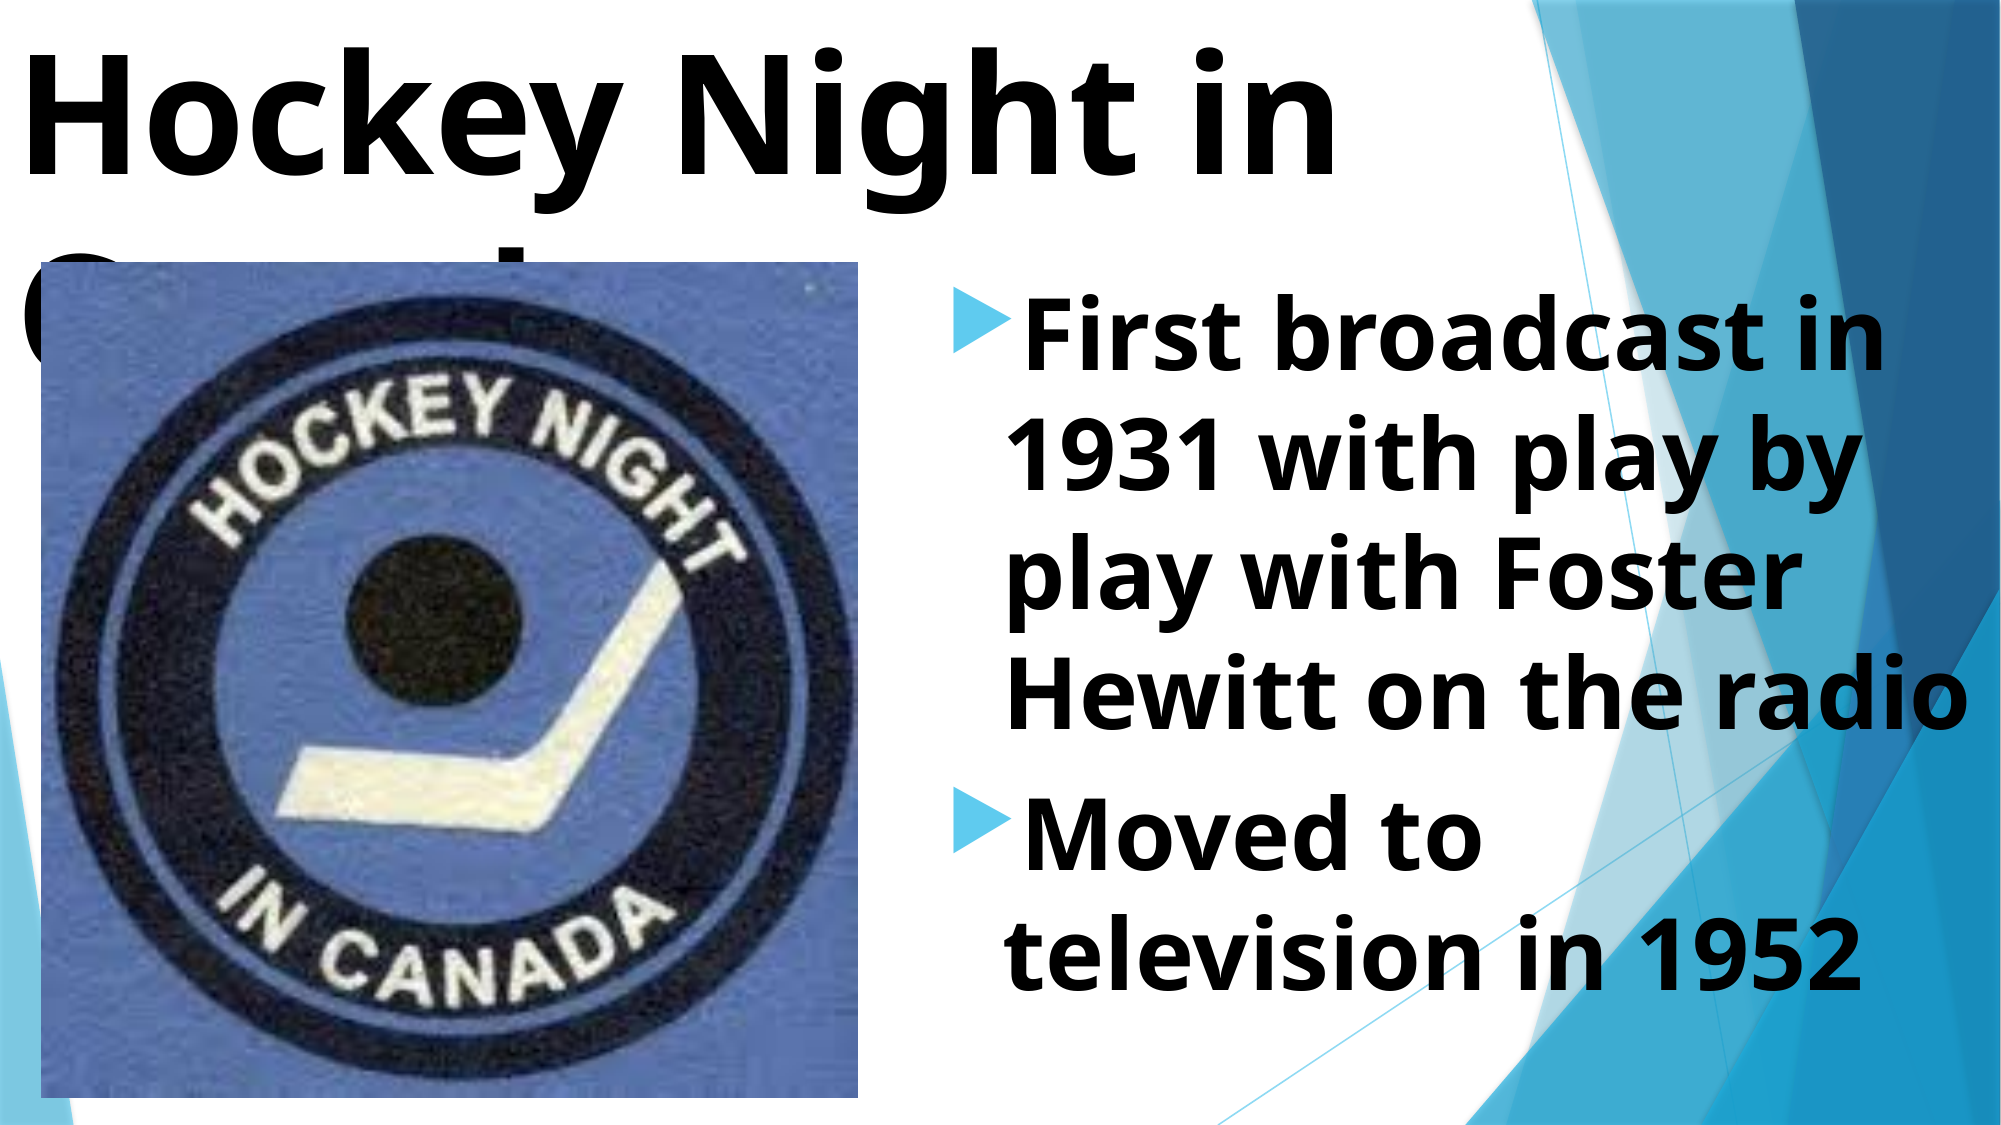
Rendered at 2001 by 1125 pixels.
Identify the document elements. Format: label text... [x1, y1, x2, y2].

list First broadcast in 1931 with play by play with Foster Hewitt on the radio Moved to television in 1952 [931, 262, 2000, 1125]
title Hockey Night in Canada [0, 0, 2000, 209]
picture [40, 262, 859, 1099]
